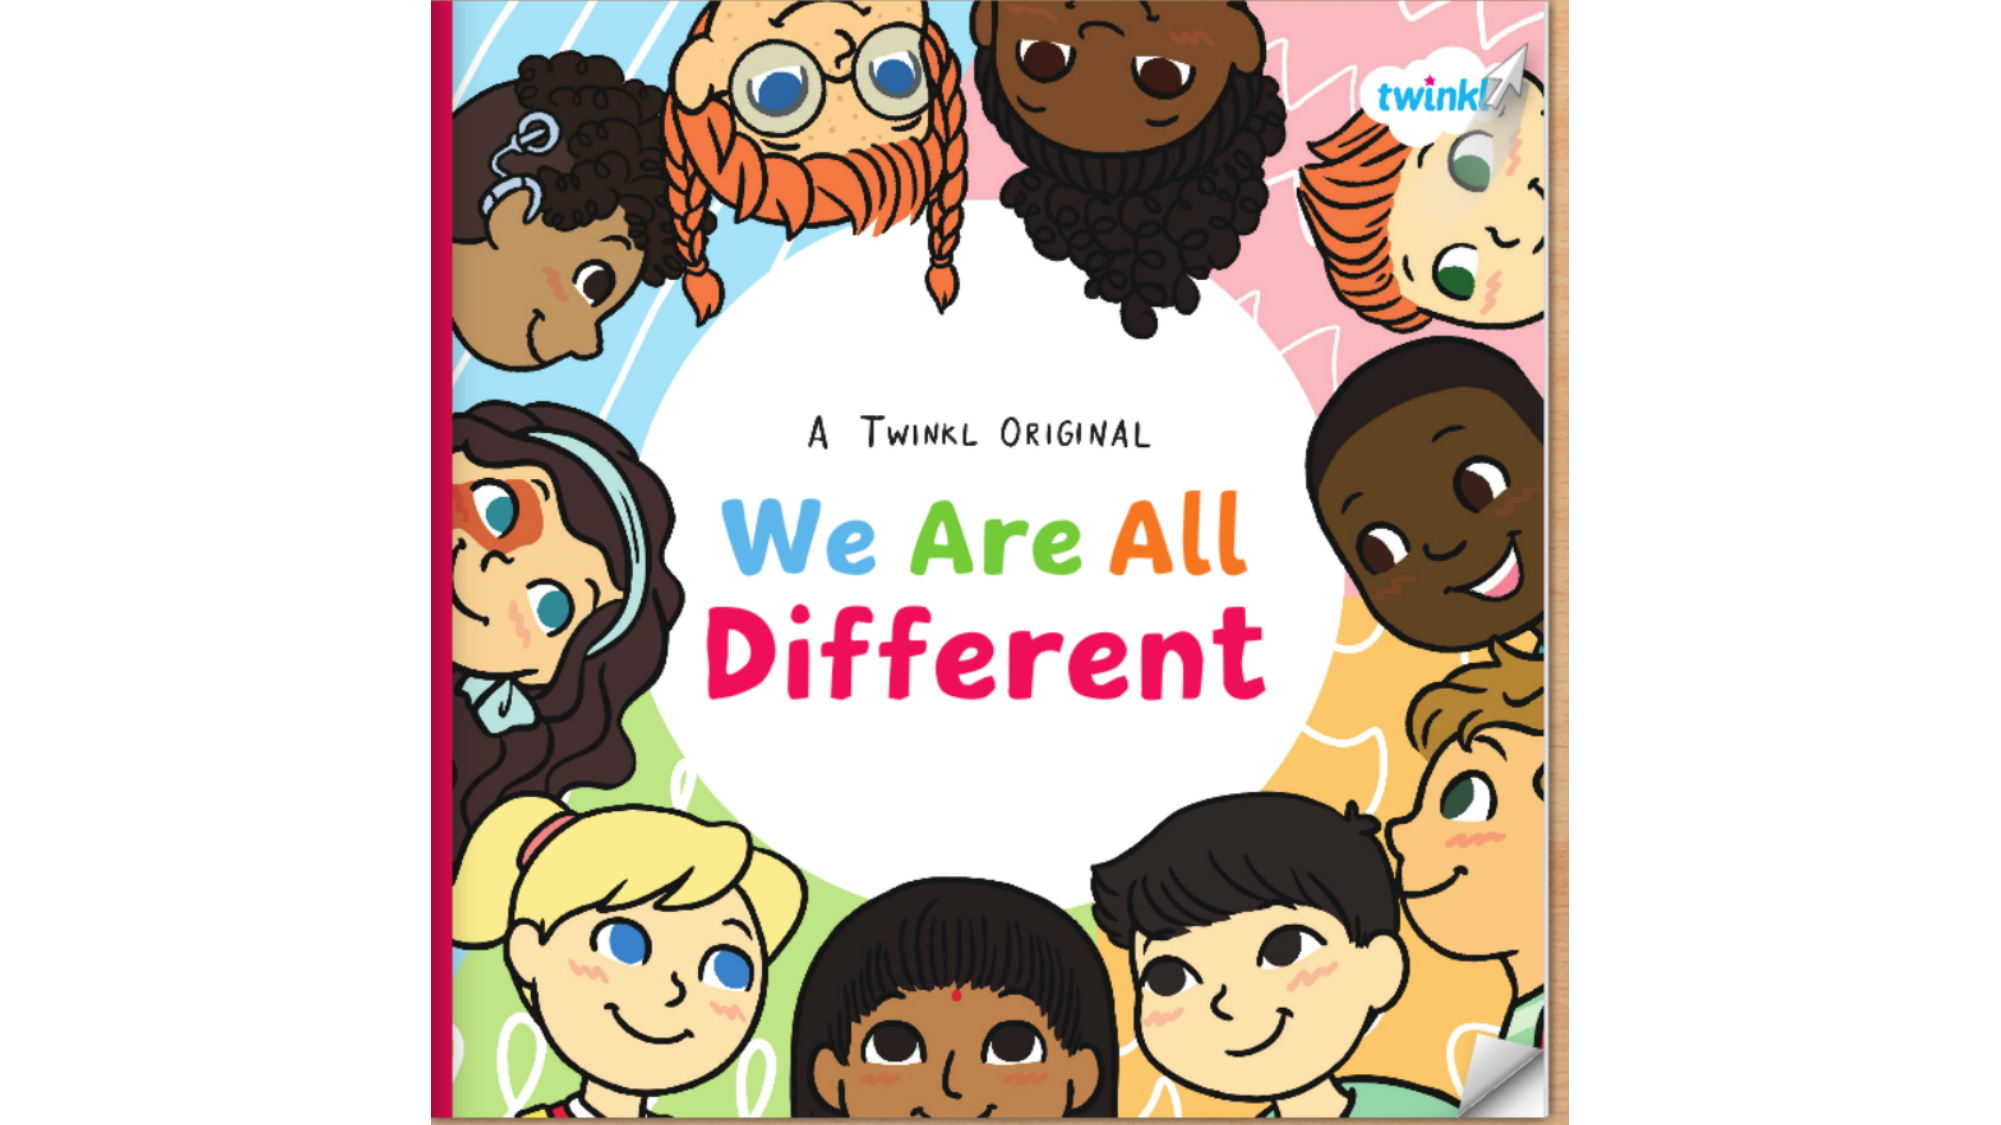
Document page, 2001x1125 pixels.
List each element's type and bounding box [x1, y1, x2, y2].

picture [431, 0, 1569, 1125]
